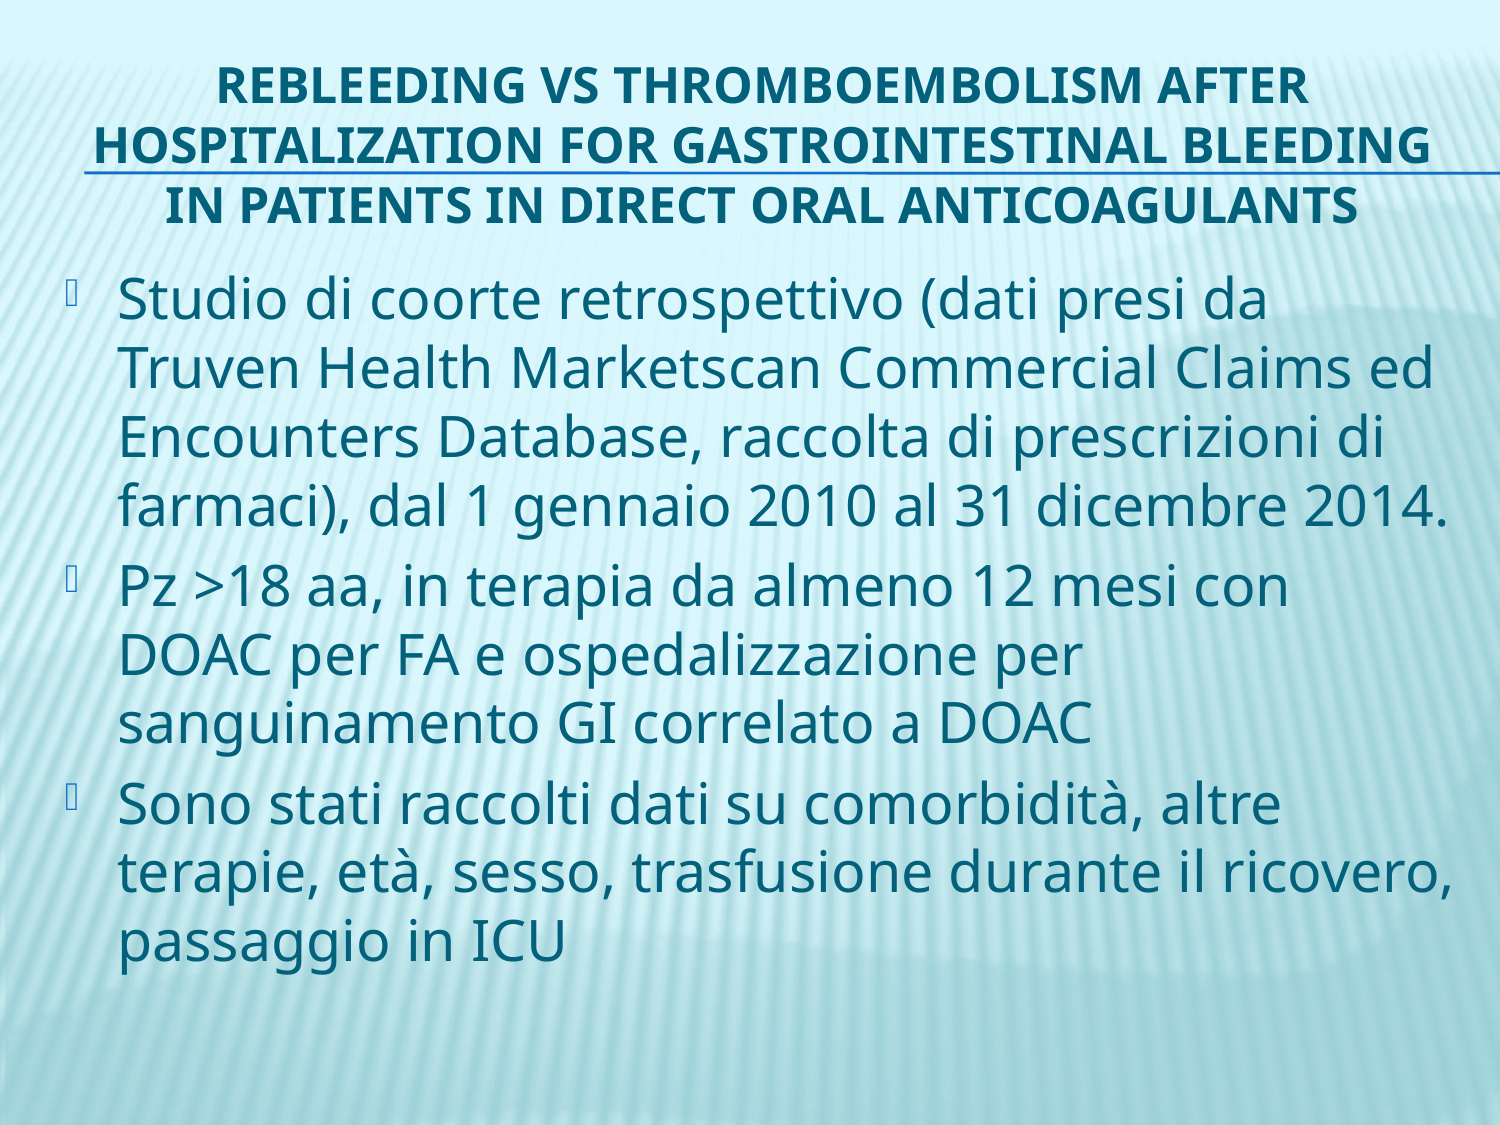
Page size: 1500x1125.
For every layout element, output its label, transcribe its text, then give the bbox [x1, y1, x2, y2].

list Studio di coorte retrospettivo (dati presi da Truven Health Marketscan Commercial Claims ed Encounters Database, raccolta di prescrizioni di farmaci), dal 1 gennaio 2010 al 31 dicembre 2014. Pz >18 aa, in terapia da almeno 12 mesi con DOAC per FA e ospedalizzazione per sanguinamento GI correlato a DOAC Sono stati raccolti dati su comorbidità, altre terapie, età, sesso, trasfusione durante il ricovero, passaggio in ICU [50, 254, 1475, 998]
title Rebleeding vs thromboembolism after hospitalization for gastrointestinal bleeding in patients in direct oral anticoagulants [50, 75, 1475, 213]
